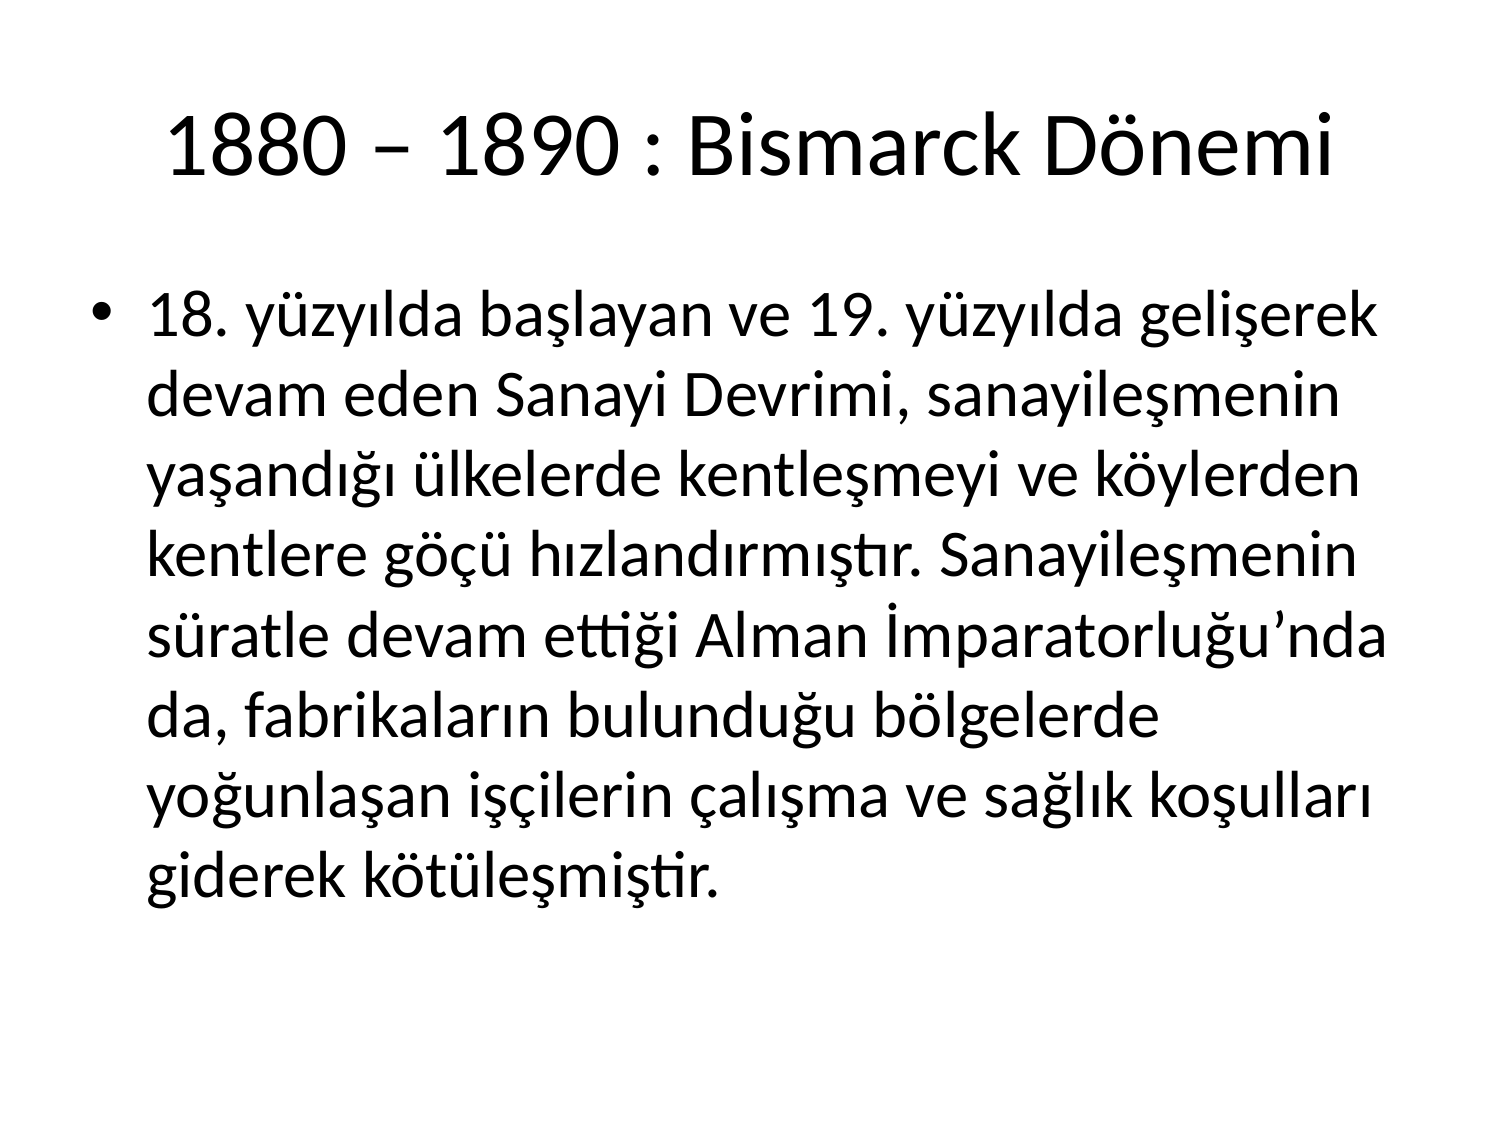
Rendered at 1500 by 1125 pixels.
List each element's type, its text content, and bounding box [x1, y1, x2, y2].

title 1880 – 1890 : Bismarck Dönemi [75, 45, 1425, 233]
list 18. yüzyılda başlayan ve 19. yüzyılda gelişerek devam eden Sanayi Devrimi, sanayileşmenin yaşandığı ülkelerde kentleşmeyi ve köylerden kentlere göçü hızlandırmıştır. Sanayileşmenin süratle devam ettiği Alman İmparatorluğu’nda da, fabrikaların bulunduğu bölgelerde yoğunlaşan işçilerin çalışma ve sağlık koşulları giderek kötüleşmiştir. [75, 262, 1425, 1005]
